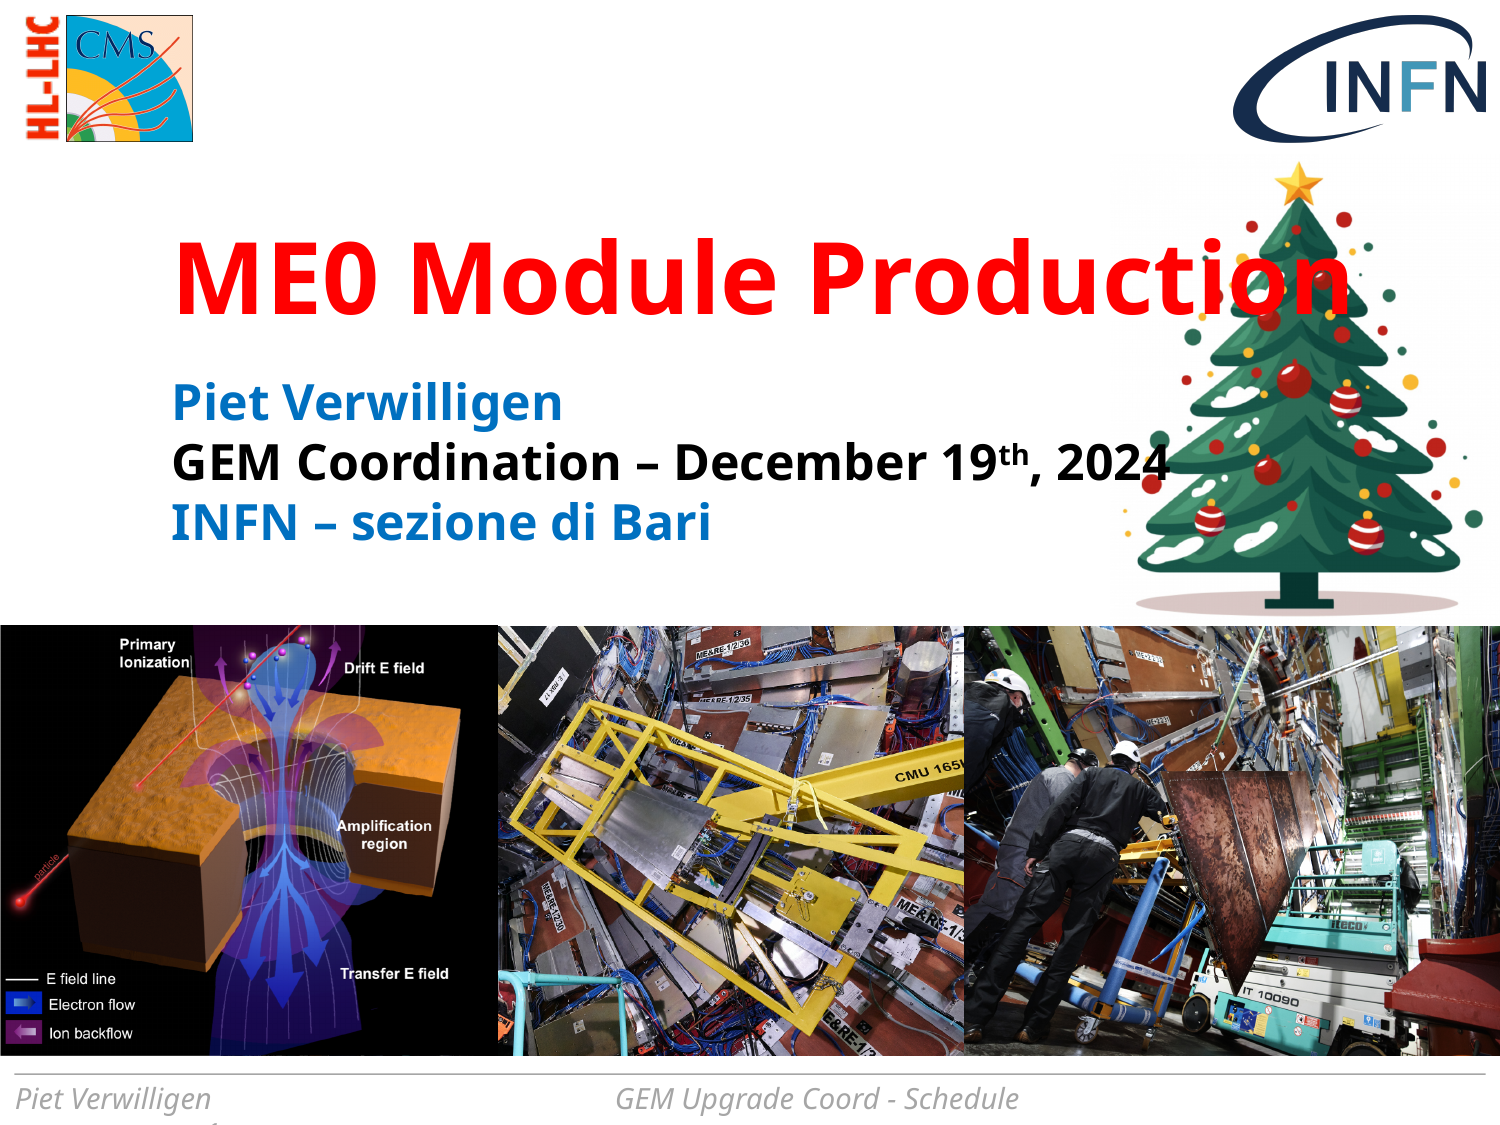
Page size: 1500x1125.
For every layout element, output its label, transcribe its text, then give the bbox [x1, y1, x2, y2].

picture [0, 625, 1500, 1056]
subtitle Piet Verwilligen GEM Coordination – December 19th, 2024 INFN – sezione di Bari [157, 363, 1110, 607]
picture [1233, 15, 1486, 143]
title ME0 Module Production [157, 190, 1110, 344]
picture [1110, 154, 1500, 624]
picture [14, 8, 193, 154]
